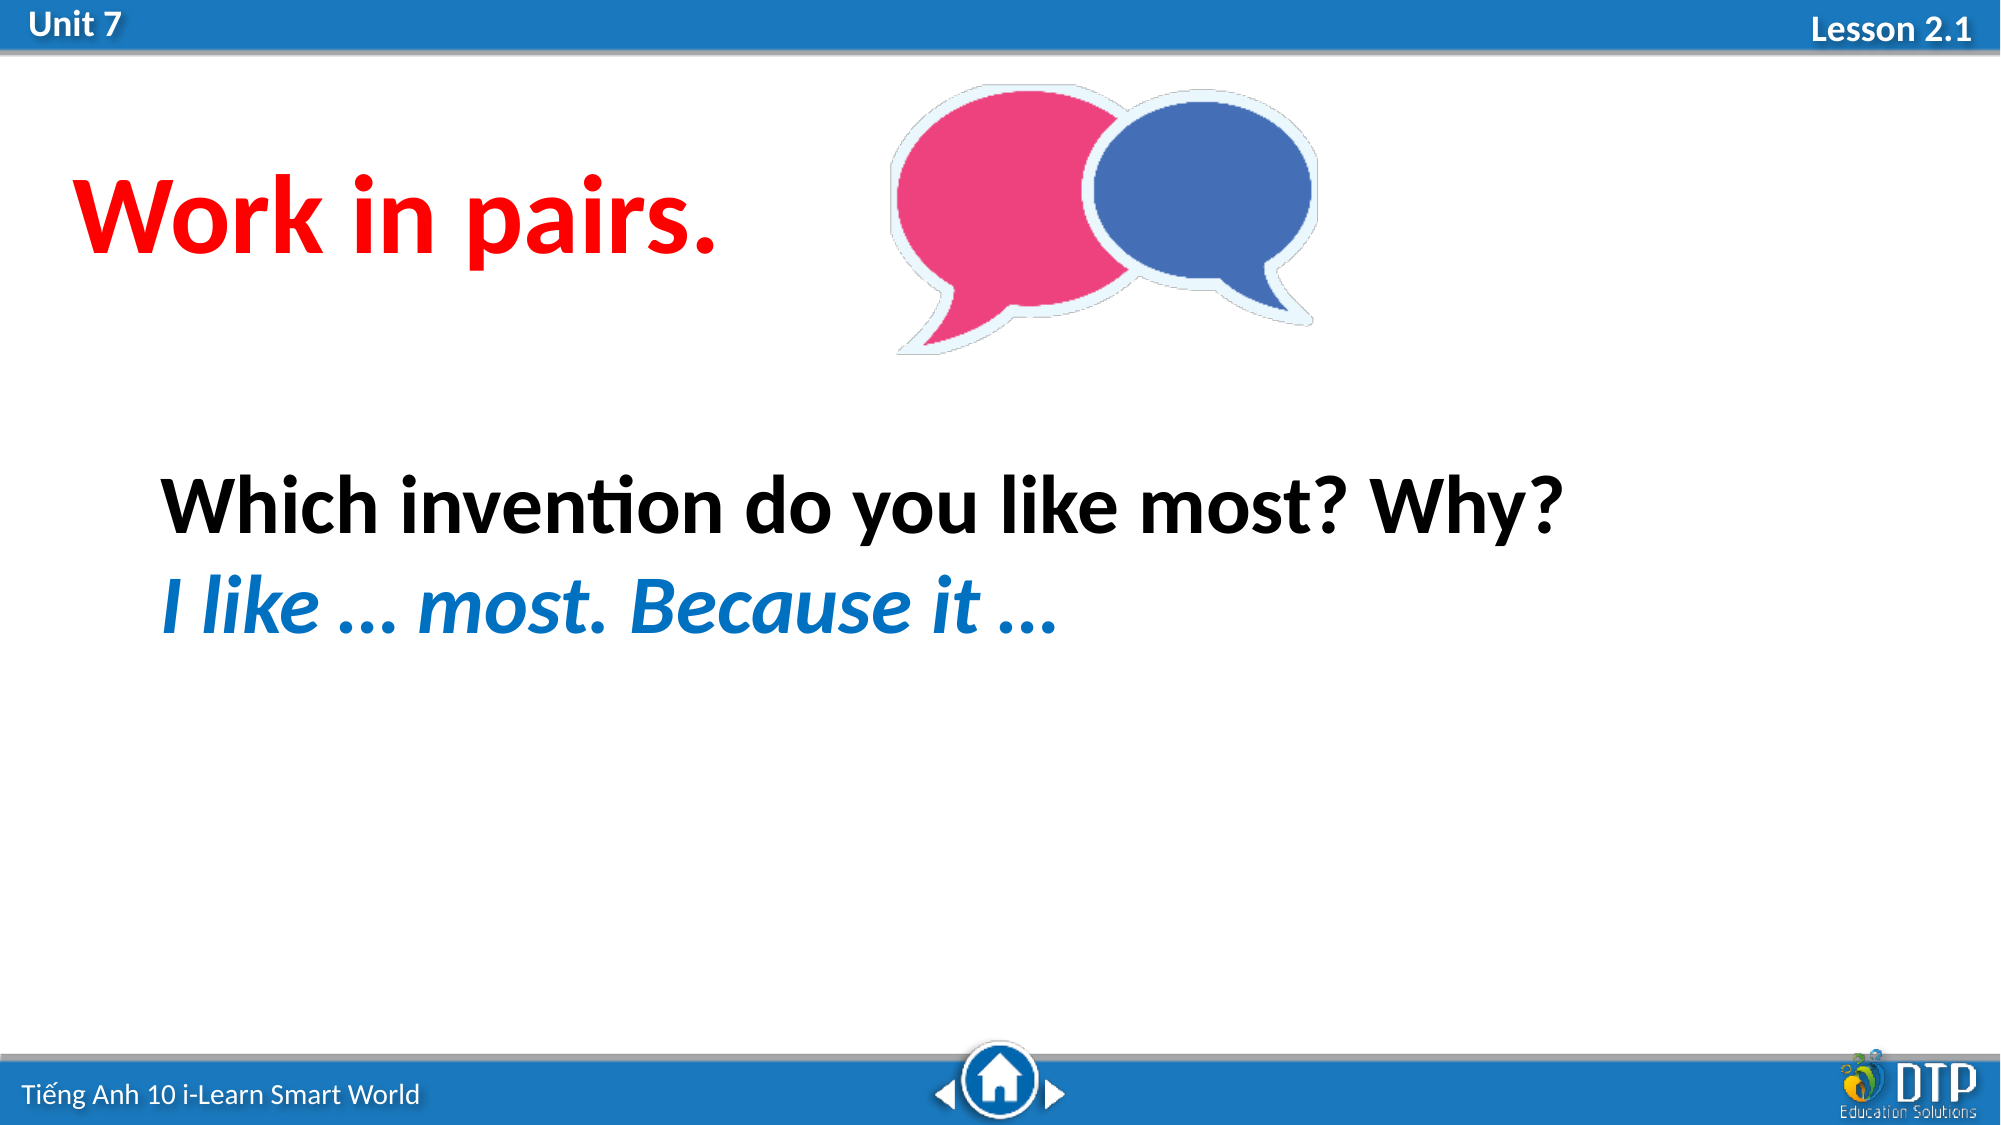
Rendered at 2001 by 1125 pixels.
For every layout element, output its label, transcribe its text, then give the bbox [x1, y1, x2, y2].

text_box Work in pairs. [58, 133, 736, 284]
text_box Which invention do you like most? Why? I like … most. Because it … [145, 443, 1863, 658]
picture [0, 0, 2001, 1125]
